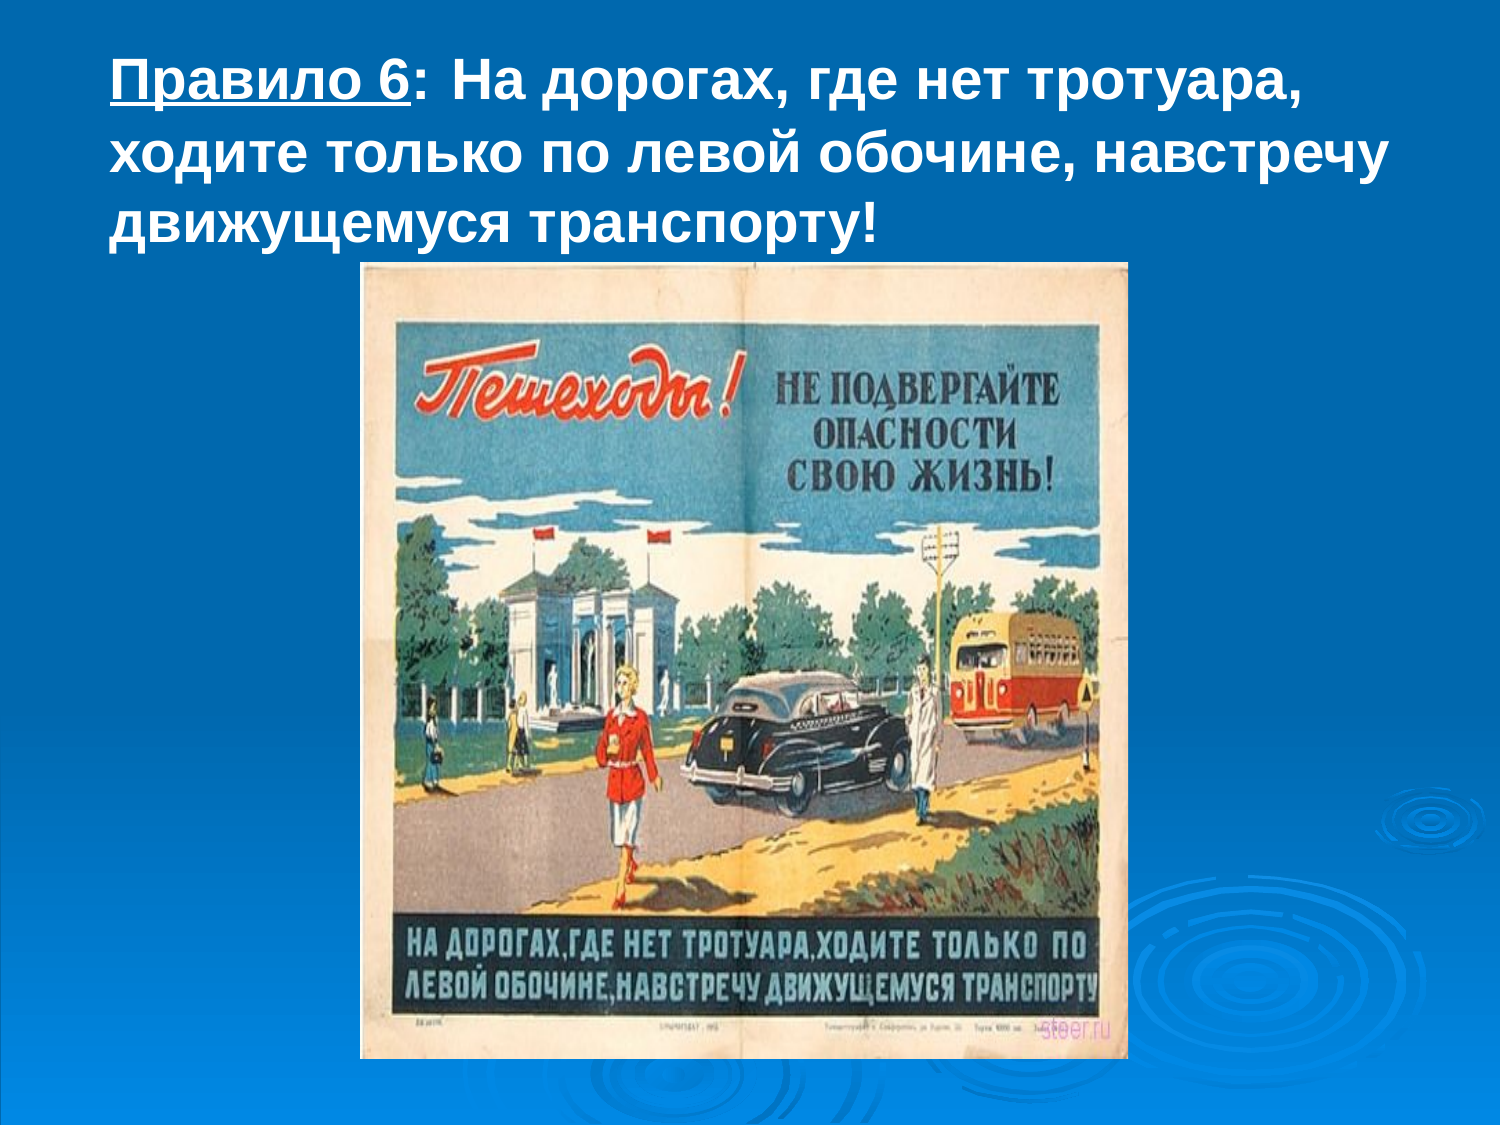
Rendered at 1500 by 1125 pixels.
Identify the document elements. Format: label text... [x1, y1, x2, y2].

title Правило 6: На дорогах, где нет тротуара, ходите только по левой обочине, навстречу движущемуся транспорту! [74, 45, 1426, 233]
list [359, 262, 1129, 1059]
